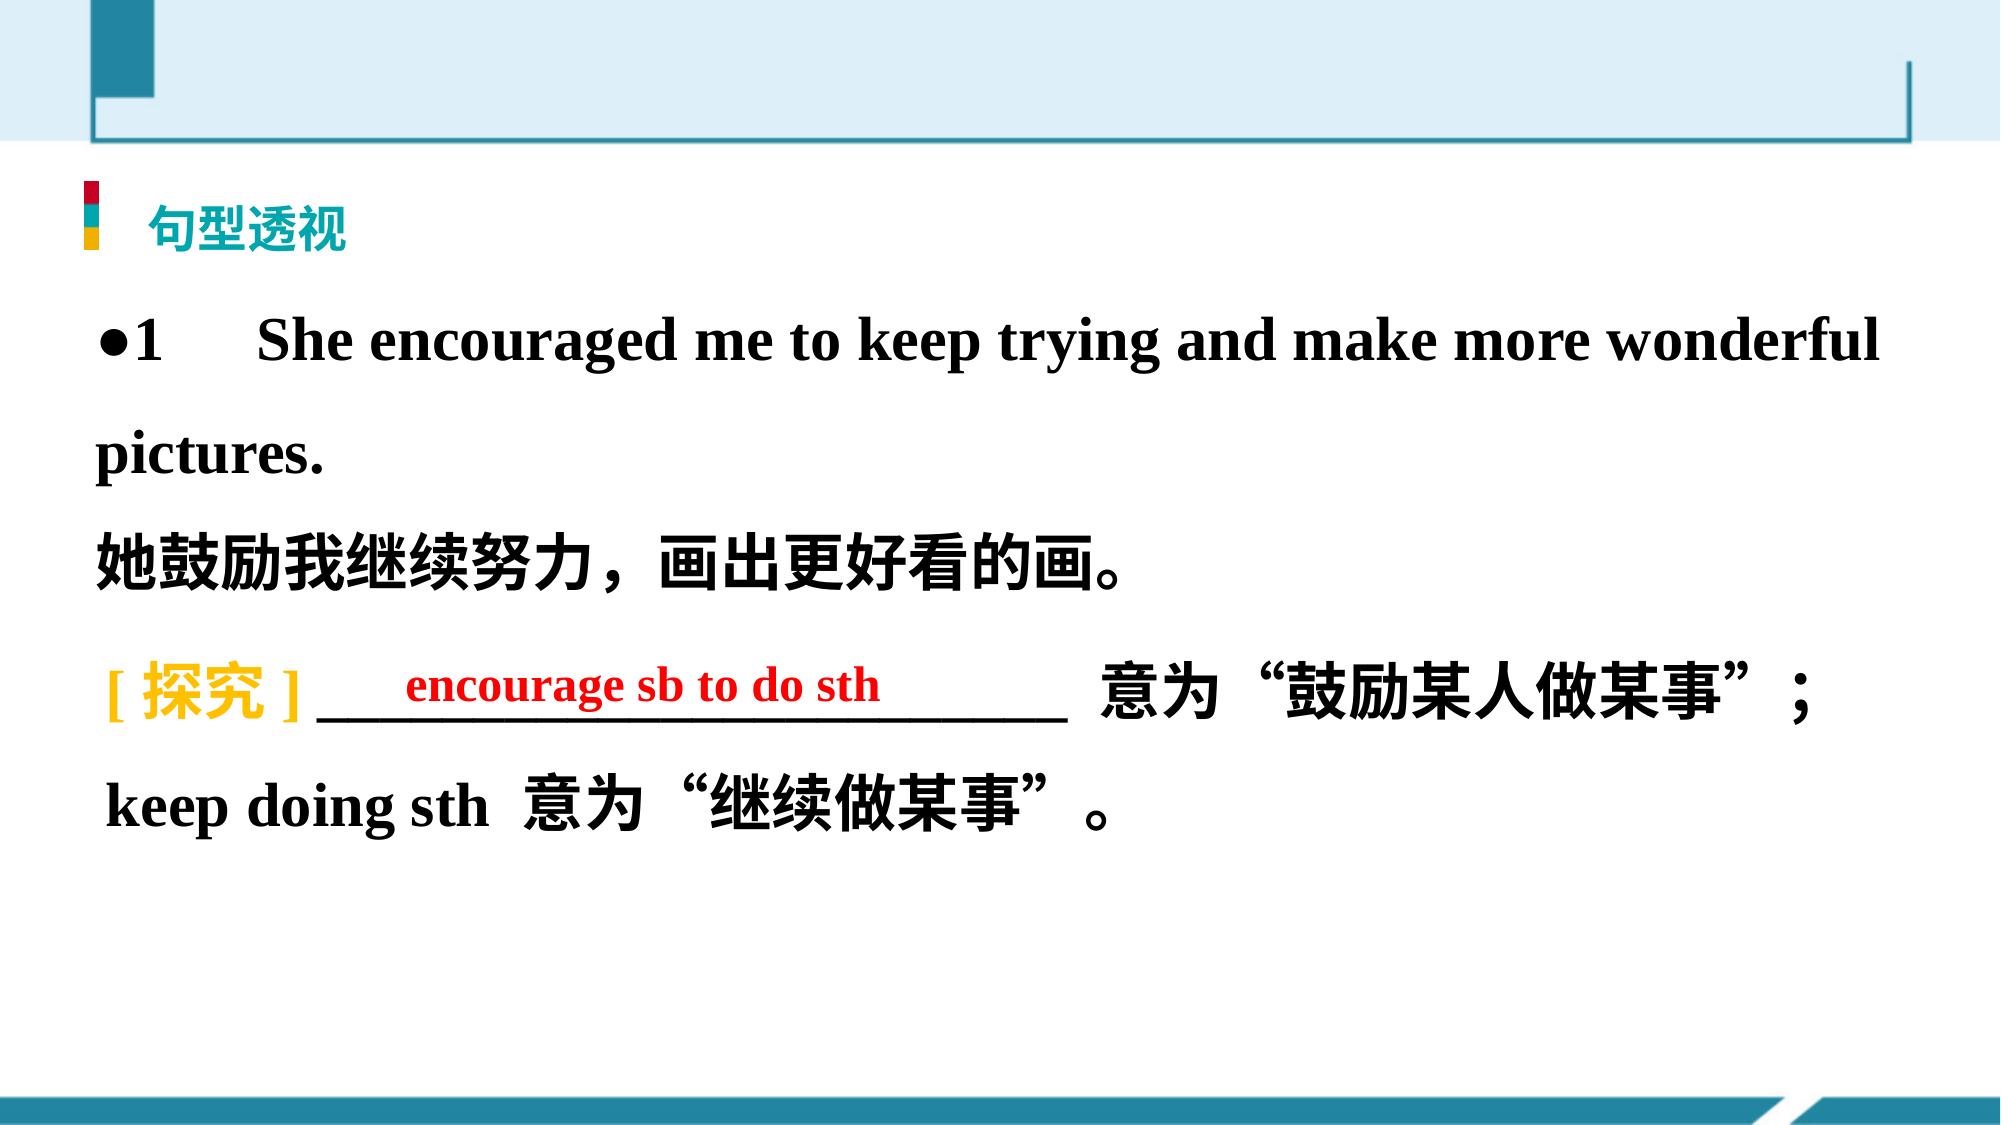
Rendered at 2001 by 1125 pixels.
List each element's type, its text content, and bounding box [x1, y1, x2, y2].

text_box ●1 She encouraged me to keep trying and make more wonderful pictures. 她鼓励我继续努力，画出更好看的画。 [80, 253, 2000, 606]
text_box encourage sb to do sth [390, 613, 896, 719]
picture [0, 0, 2001, 1125]
text_box 句型透视 [133, 159, 375, 265]
text_box [探究] ________________________ 意为“鼓励某人做某事”；keep doing sth 意为“继续做某事”。 [90, 607, 1822, 847]
